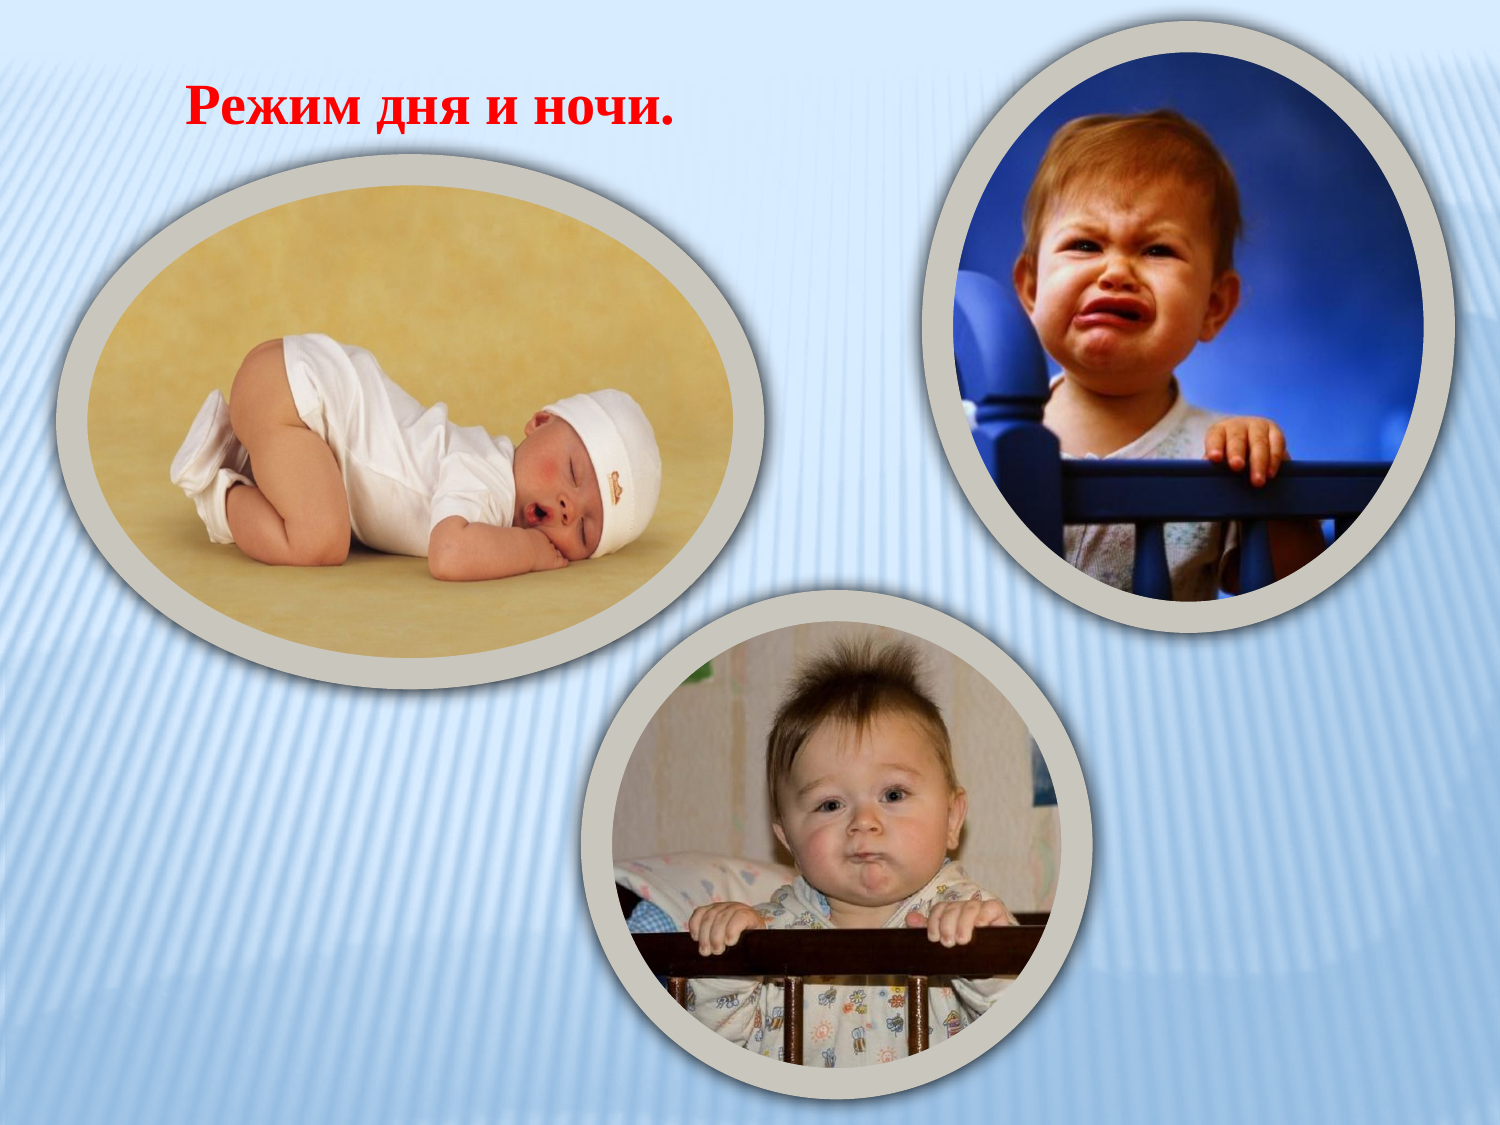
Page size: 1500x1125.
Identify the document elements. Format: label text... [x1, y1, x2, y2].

picture [71, 36, 1440, 1084]
text_box Режим дня и ночи. [171, 58, 932, 144]
